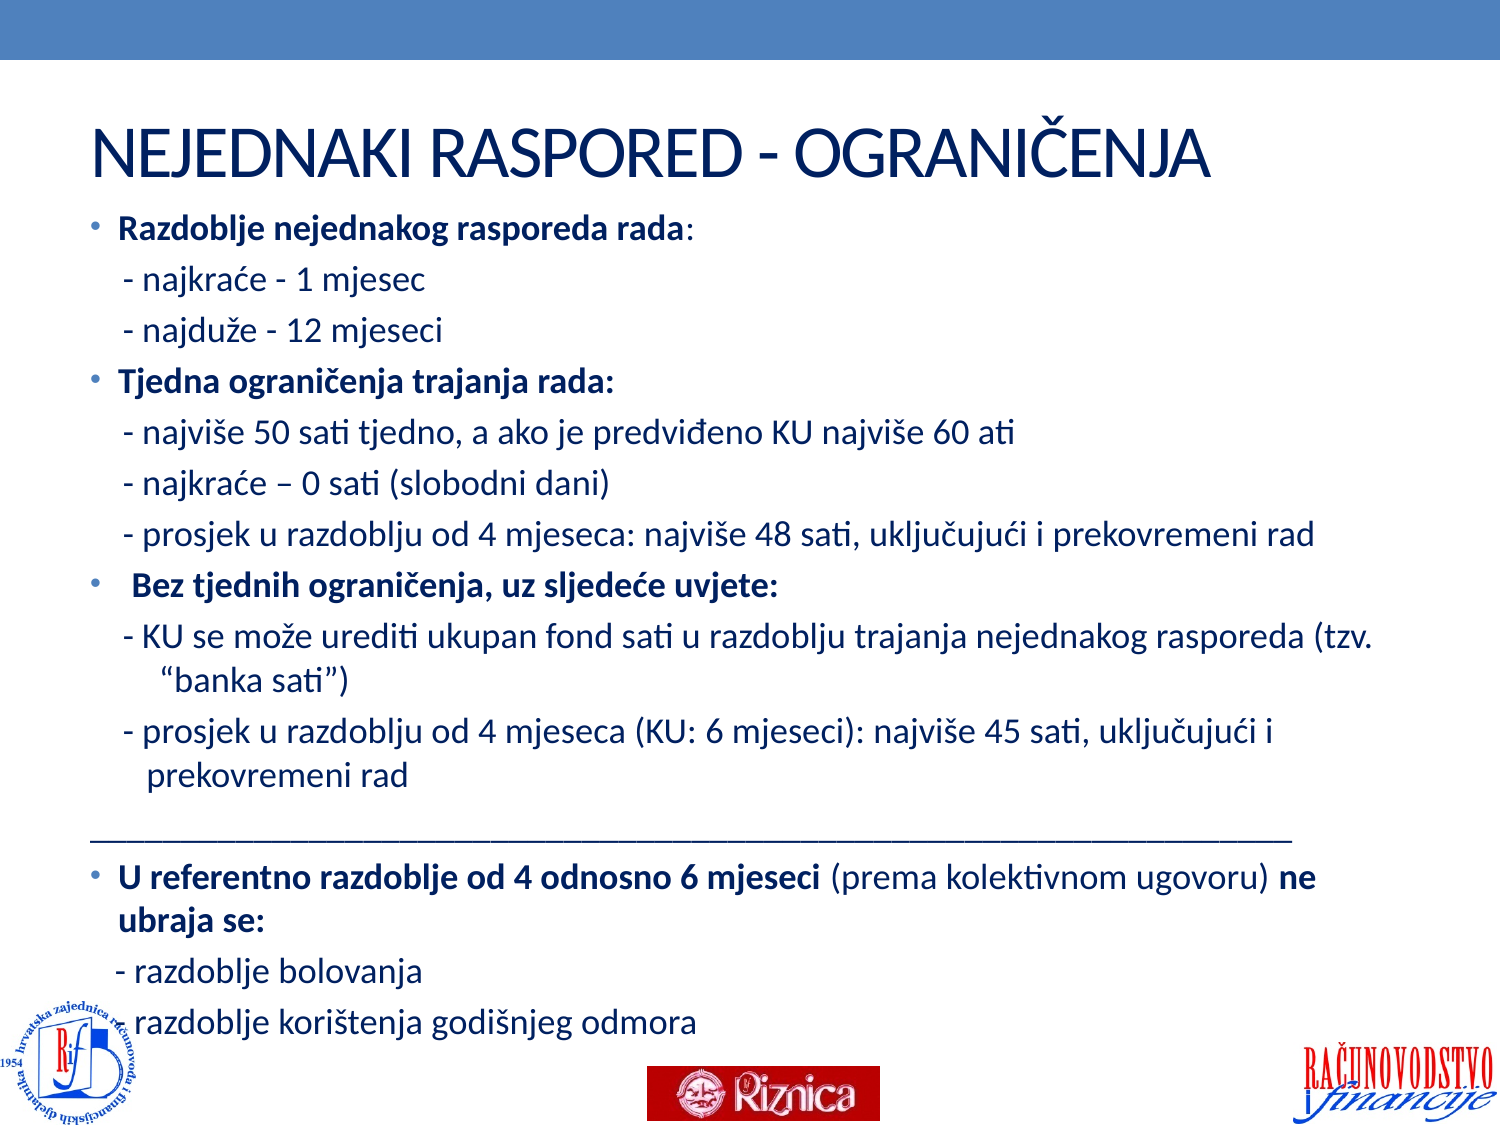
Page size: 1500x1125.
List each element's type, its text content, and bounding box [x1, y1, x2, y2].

picture [1293, 1042, 1497, 1124]
picture [647, 1066, 880, 1121]
list Razdoblje nejednakog rasporeda rada: - najkraće - 1 mjesec - najduže - 12 mjeseci Tjedna ograničenja trajanja rada: - najviše 50 sati tjedno, a ako je predviđeno KU najviše 60 ati - najkraće – 0 sati (slobodni dani) - prosjek u razdoblju od 4 mjeseca: najviše 48 sati, uključujući i prekovremeni rad Bez tjednih ograničenja, uz sljedeće uvjete: - KU se može urediti ukupan fond sati u razdoblju trajanja nejednakog rasporeda (tzv. “banka sati”) - prosjek u razdoblju od 4 mjeseca (KU: 6 mjeseci): najviše 45 sati, uključujući i prekovremeni rad __________________________________________________________________ U referentno razdoblje od 4 odnosno 6 mjeseci (prema kolektivnom ugovoru) ne ubraja se: - razdoblje bolovanja - razdoblje korištenja godišnjeg odmora [75, 196, 1425, 1063]
title NEJEDNAKI RASPORED - OGRANIČENJA [75, 87, 1425, 196]
picture [0, 1001, 136, 1125]
